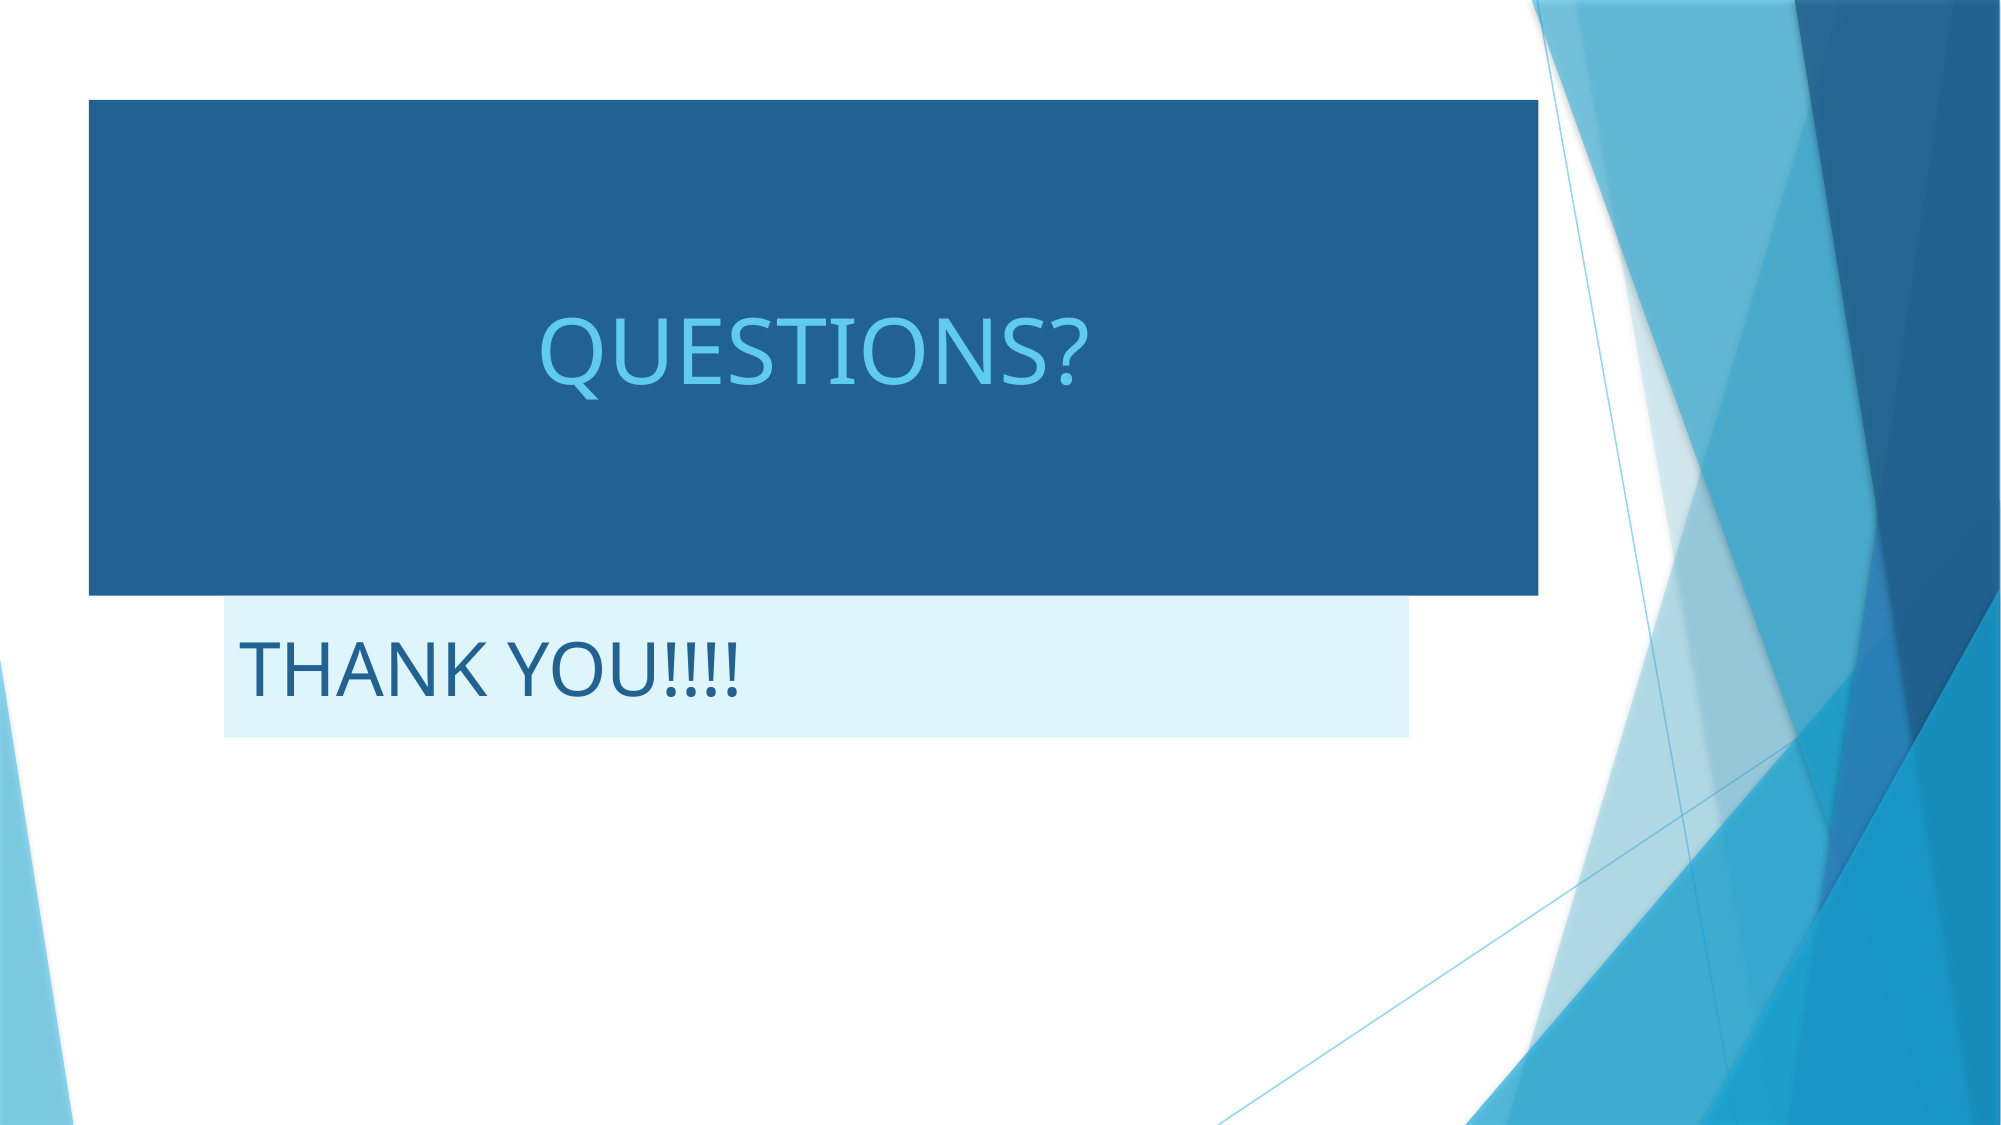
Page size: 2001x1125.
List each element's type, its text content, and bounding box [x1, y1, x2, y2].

title QUESTIONS? [88, 99, 1539, 596]
list THANK YOU!!!! [224, 595, 1410, 738]
